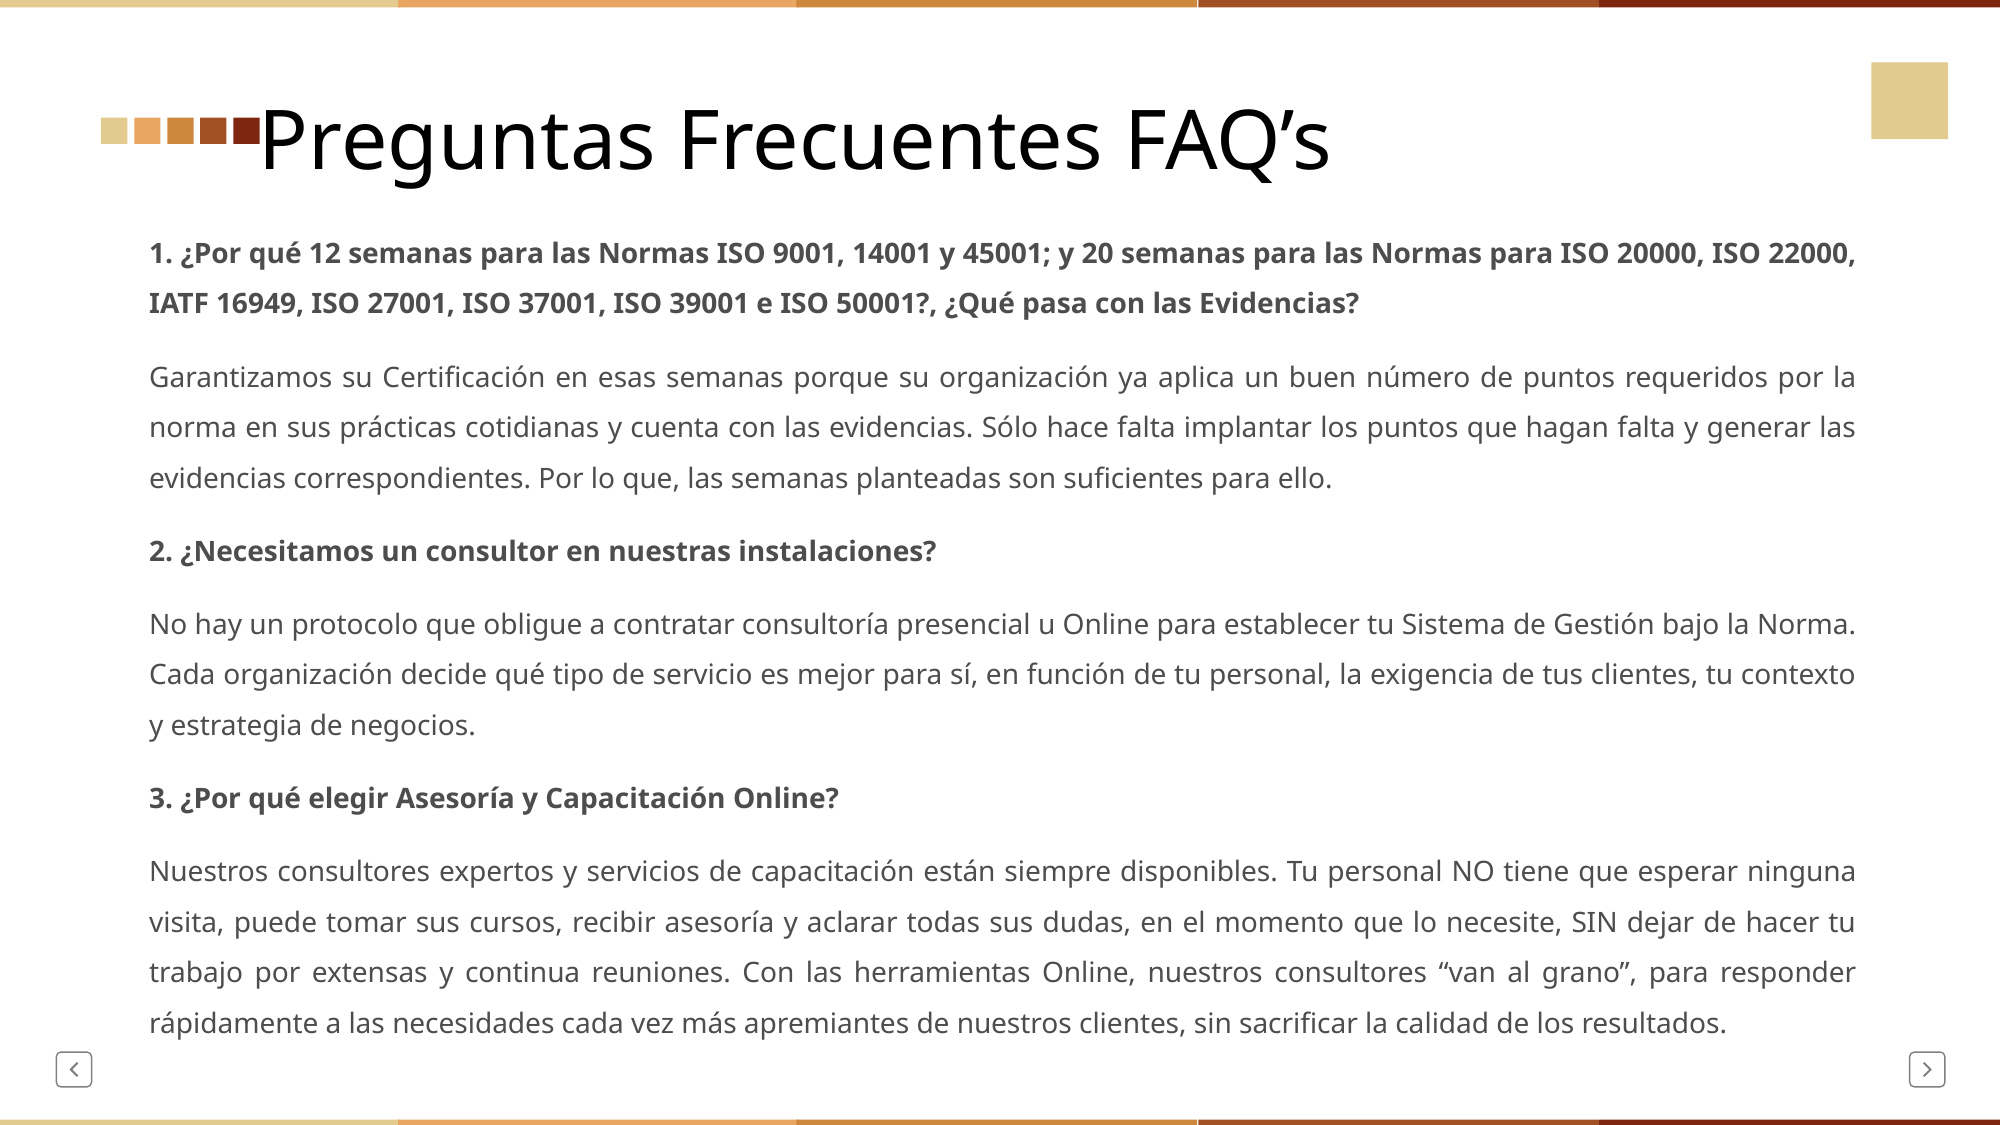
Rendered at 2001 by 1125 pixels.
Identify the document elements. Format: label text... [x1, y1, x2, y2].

text_box 1. ¿Por qué 12 semanas para las Normas ISO 9001, 14001 y 45001; y 20 semanas para las Normas para ISO 20000, ISO 22000, IATF 16949, ISO 27001, ISO 37001, ISO 39001 e ISO 50001?, ¿Qué pasa con las Evidencias? Garantizamos su Certificación en esas semanas porque su organización ya aplica un buen número de puntos requeridos por la norma en sus prácticas cotidianas y cuenta con las evidencias. Sólo hace falta implantar los puntos que hagan falta y generar las evidencias correspondientes. Por lo que, las semanas planteadas son suficientes para ello. 2. ¿Necesitamos un consultor en nuestras instalaciones? No hay un protocolo que obligue a contratar consultoría presencial u Online para establecer tu Sistema de Gestión bajo la Norma. Cada organización decide qué tipo de servicio es mejor para sí, en función de tu personal, la exigencia de tus clientes, tu contexto y estrategia de negocios. 3. ¿Por qué elegir Asesoría y Capacitación Online? Nuestros consultores expertos y servicios de capacitación están siempre disponibles. Tu personal NO tiene que esperar ninguna visita, puede tomar sus cursos, recibir asesoría y aclarar todas sus dudas, en el momento que lo necesite, SIN dejar de hacer tu trabajo por extensas y continua reuniones. Con las herramientas Online, nuestros consultores “van al grano”, para responder rápidamente a las necesidades cada vez más apremiantes de nuestros clientes, sin sacrificar la calidad de los resultados. [134, 211, 1873, 1047]
text_box [100, 117, 128, 145]
text_box [232, 117, 261, 145]
text_box [199, 117, 227, 145]
text_box Preguntas Frecuentes FAQ’s [244, 79, 1348, 194]
text_box [133, 117, 161, 145]
text_box [166, 117, 195, 145]
